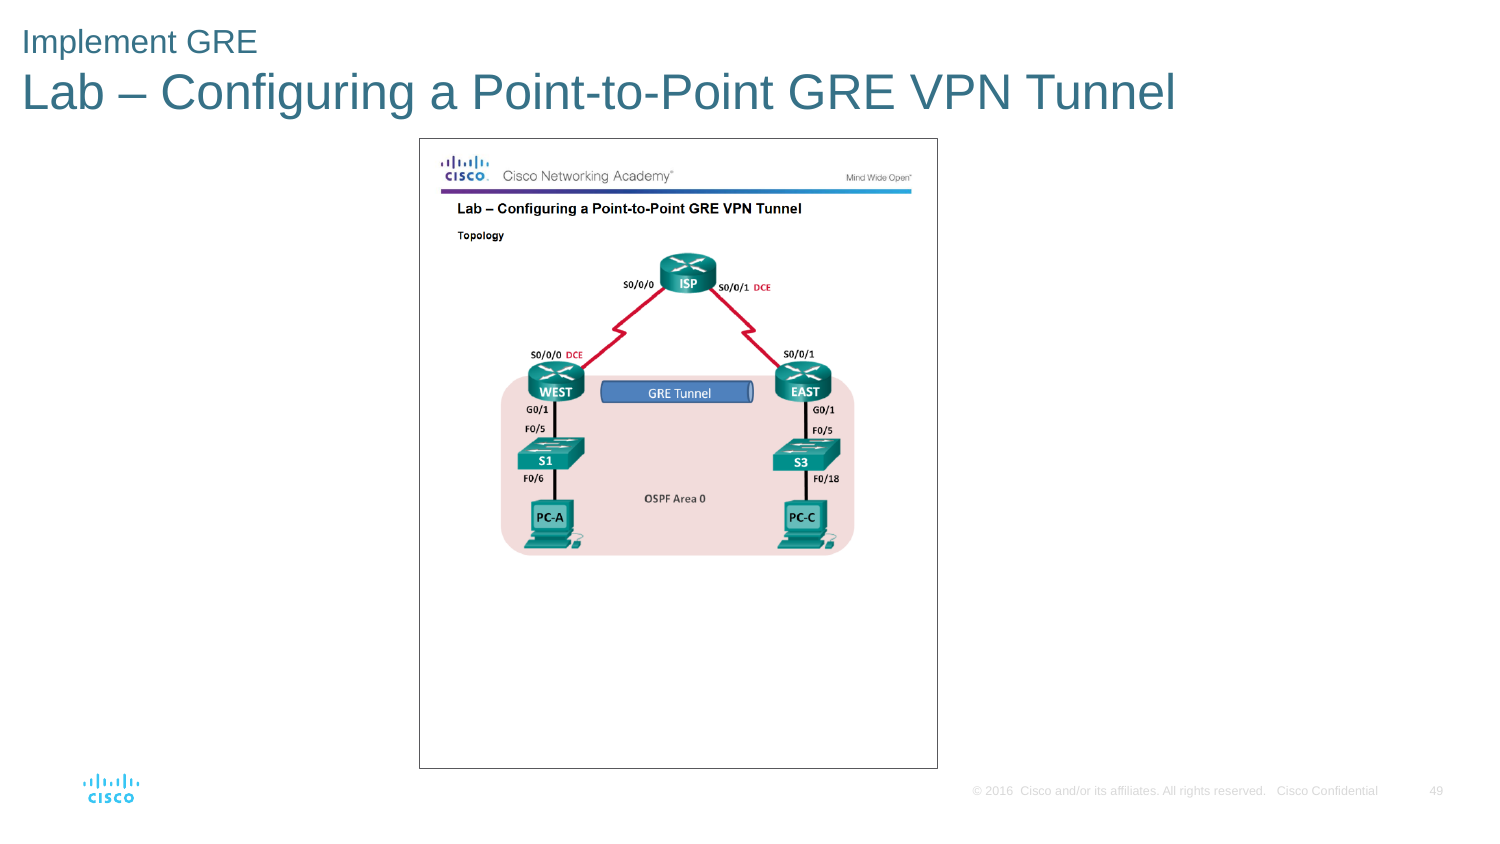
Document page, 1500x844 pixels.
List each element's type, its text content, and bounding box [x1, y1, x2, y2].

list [419, 137, 938, 769]
title Implement GRE Lab – Configuring a Point-to-Point GRE VPN Tunnel [6, 7, 1500, 132]
